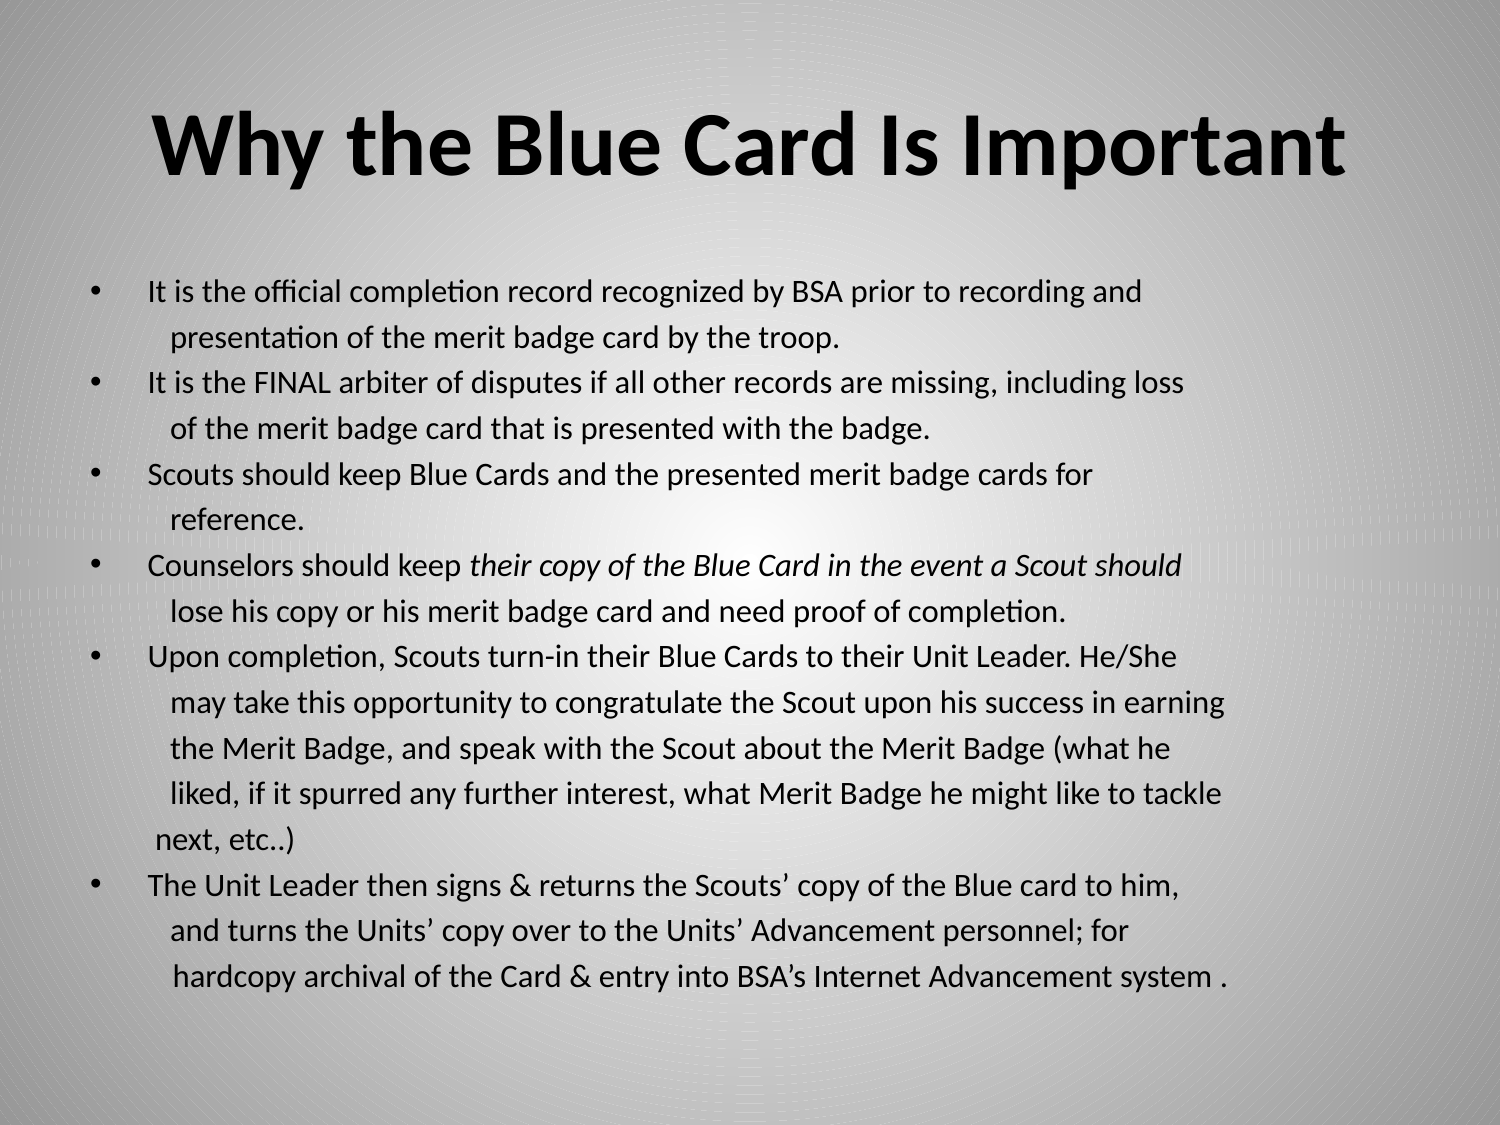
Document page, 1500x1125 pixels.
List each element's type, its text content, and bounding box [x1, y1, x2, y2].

title Why the Blue Card Is Important [75, 45, 1425, 233]
list It is the official completion record recognized by BSA prior to recording and presentation of the merit badge card by the troop. It is the FINAL arbiter of disputes if all other records are missing, including loss of the merit badge card that is presented with the badge. Scouts should keep Blue Cards and the presented merit badge cards for reference. Counselors should keep their copy of the Blue Card in the event a Scout should lose his copy or his merit badge card and need proof of completion. Upon completion, Scouts turn-in their Blue Cards to their Unit Leader. He/She may take this opportunity to congratulate the Scout upon his success in earning the Merit Badge, and speak with the Scout about the Merit Badge (what he liked, if it spurred any further interest, what Merit Badge he might like to tackle next, etc..) The Unit Leader then signs & returns the Scouts’ copy of the Blue card to him, and turns the Units’ copy over to the Units’ Advancement personnel; for hardcopy archival of the Card & entry into BSA’s Internet Advancement system . [75, 262, 1425, 1005]
